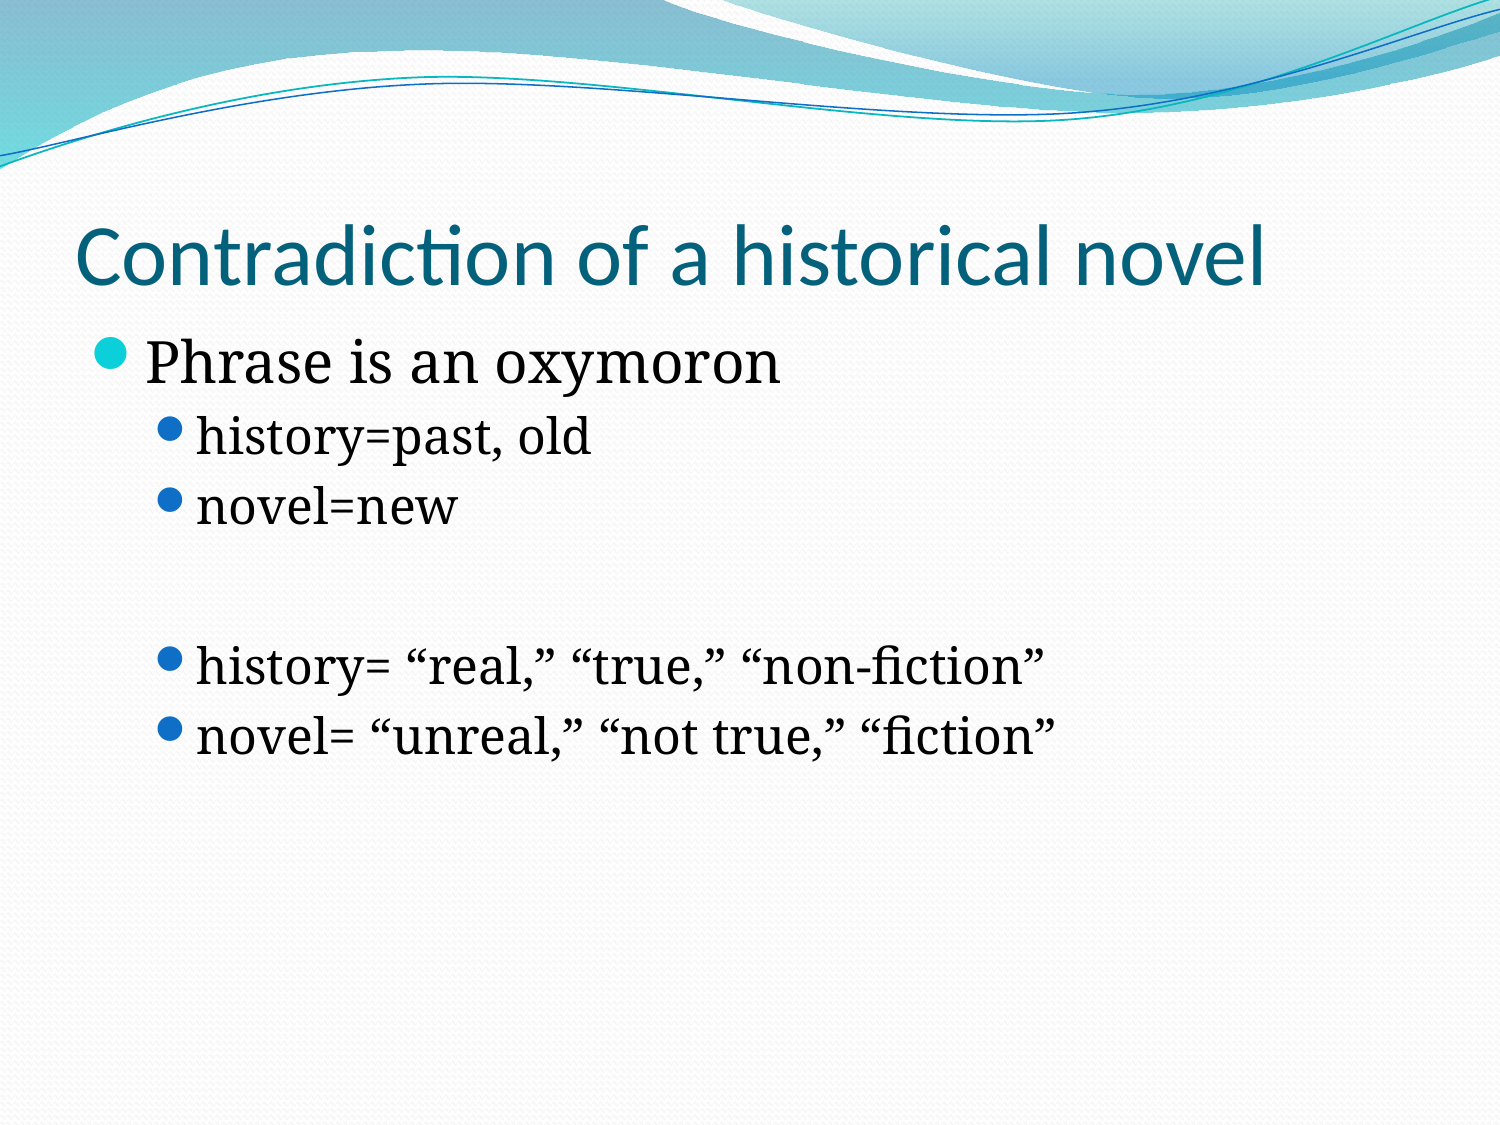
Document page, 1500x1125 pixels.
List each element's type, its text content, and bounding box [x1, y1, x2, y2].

title Contradiction of a historical novel [75, 115, 1425, 303]
list Phrase is an oxymoron history=past, old novel=new history= “real,” “true,” “non-fiction” novel= “unreal,” “not true,” “fiction” [75, 317, 1425, 1038]
